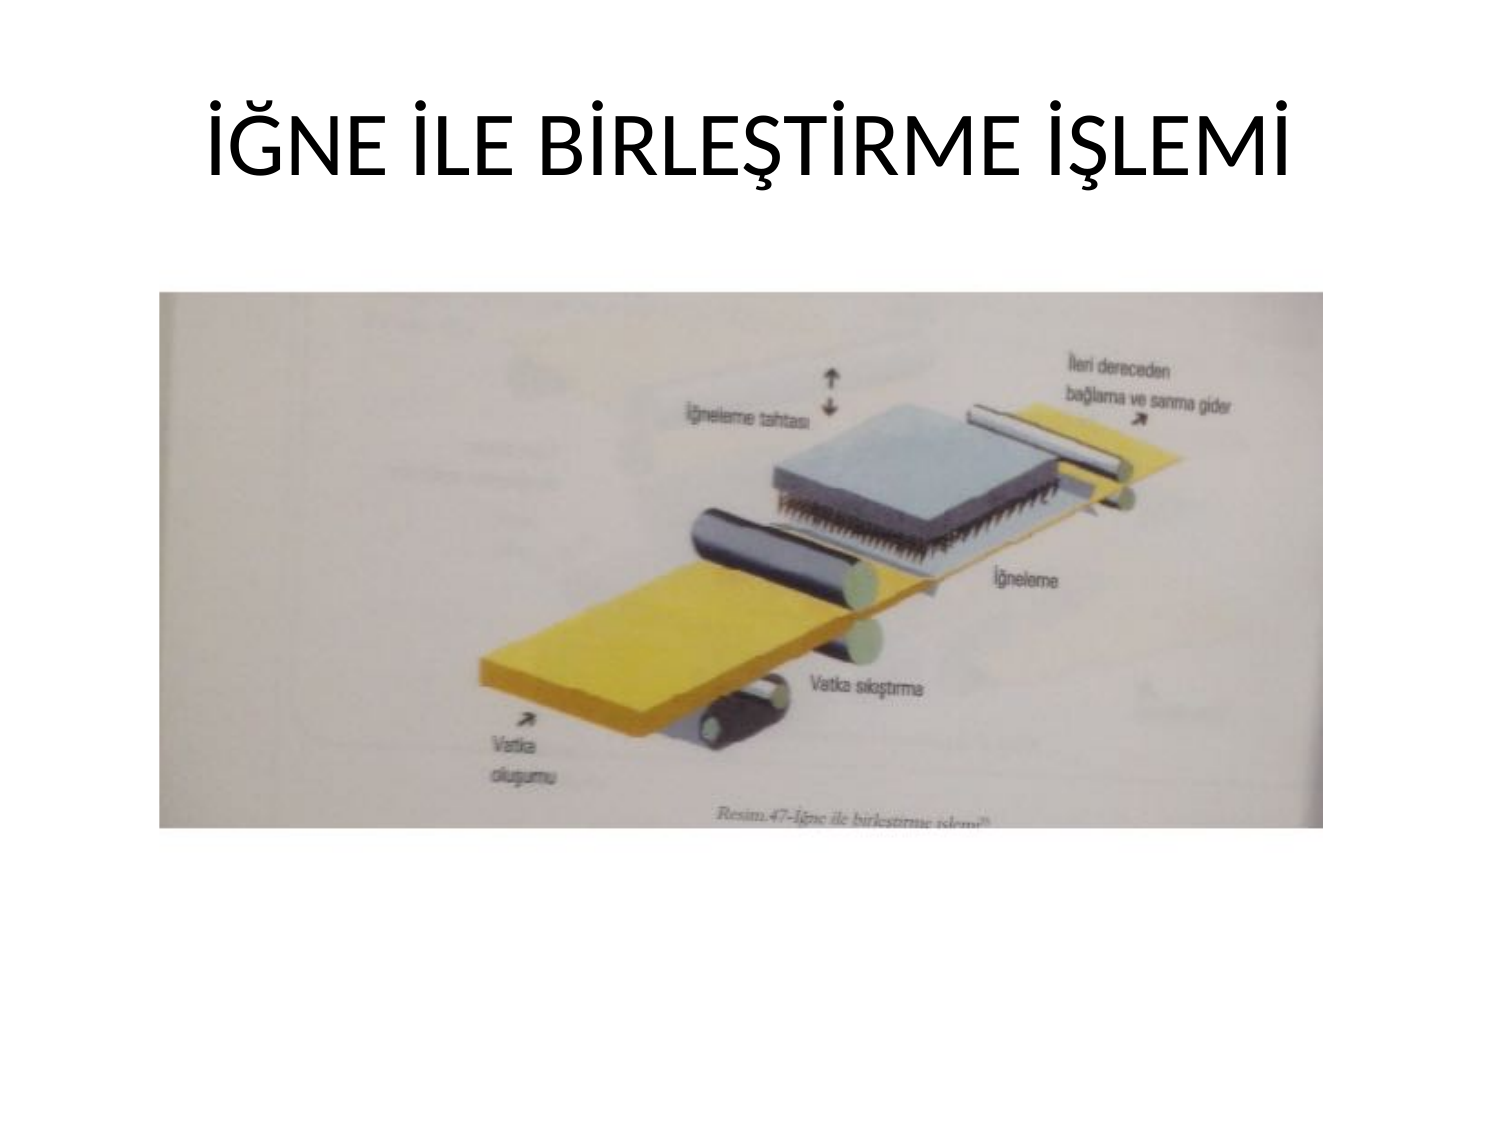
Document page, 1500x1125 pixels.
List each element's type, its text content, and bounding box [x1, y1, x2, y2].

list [159, 255, 1324, 867]
title İĞNE İLE BİRLEŞTİRME İŞLEMİ [75, 45, 1425, 233]
